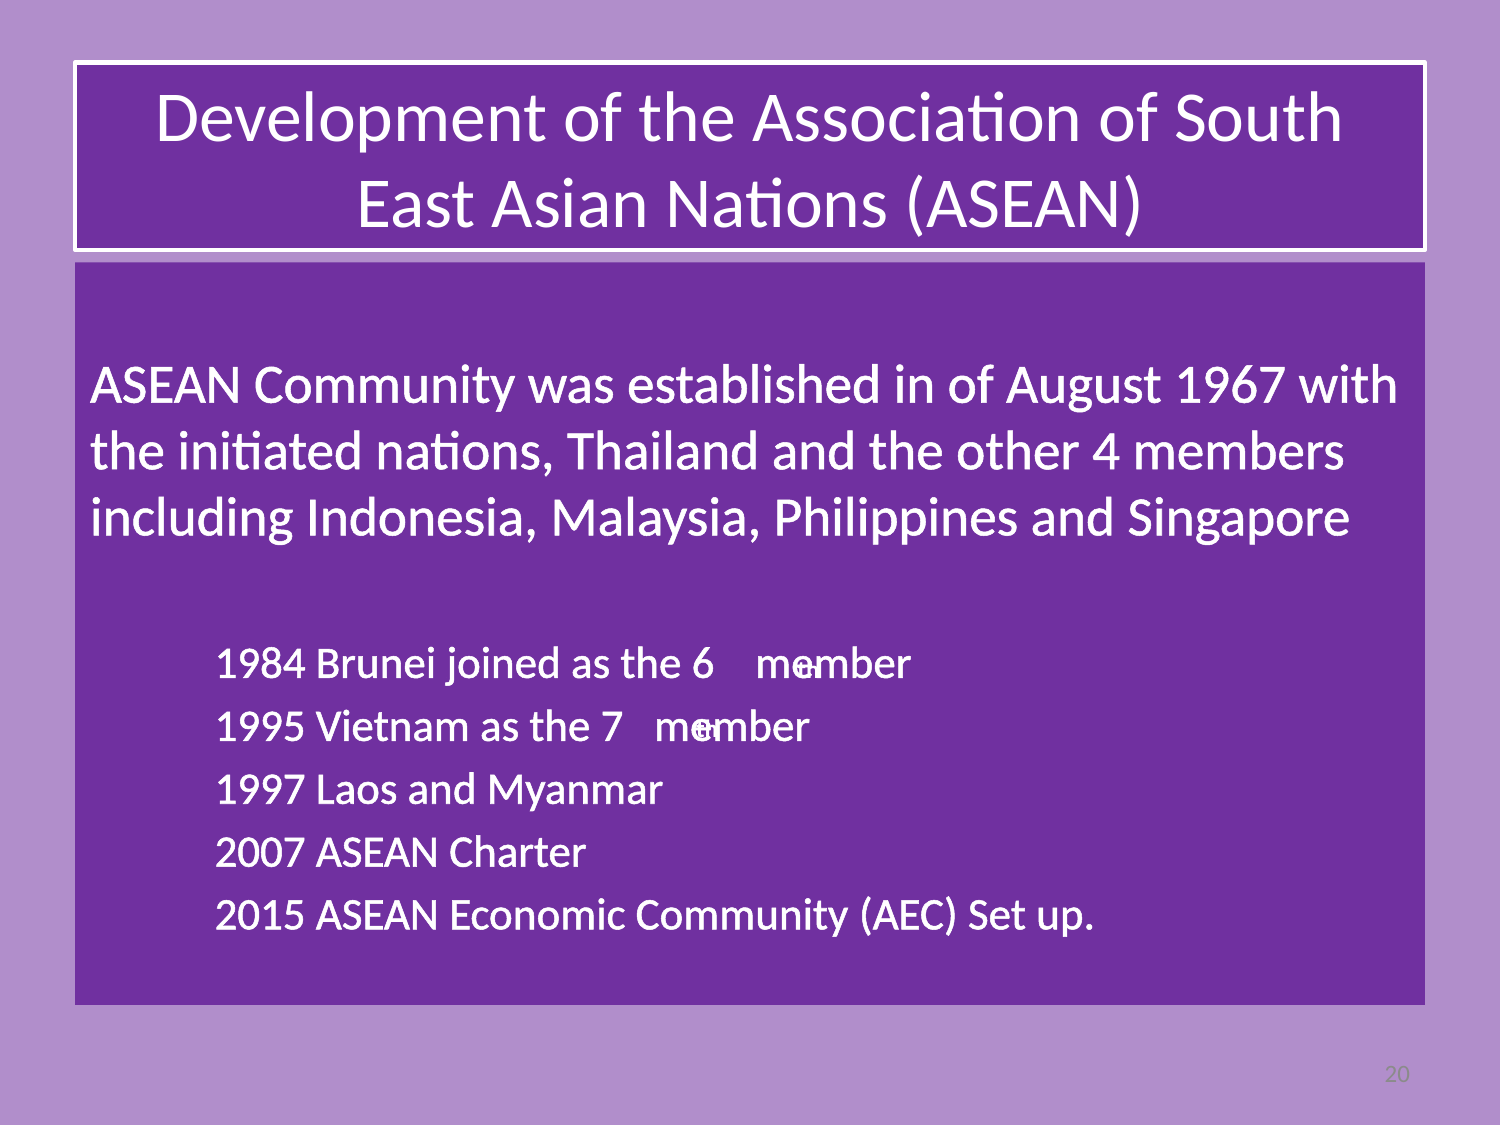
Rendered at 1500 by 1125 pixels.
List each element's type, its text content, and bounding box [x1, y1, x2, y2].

list ASEAN Community was established in of August 1967 with the initiated nations, Thailand and the other 4 members including Indonesia, Malaysia, Philippines and Singapore 1984 Brunei joined as the 6 member 1995 Vietnam as the 7 member 1997 Laos and Myanmar 2007 ASEAN Charter 2015 ASEAN Economic Community (AEC) Set up. [75, 262, 1425, 1005]
text_box th [782, 646, 846, 692]
text_box th [681, 705, 744, 750]
slide_number 20 [1074, 1042, 1425, 1103]
title Development of the Association of South East Asian Nations (ASEAN) [73, 60, 1427, 252]
